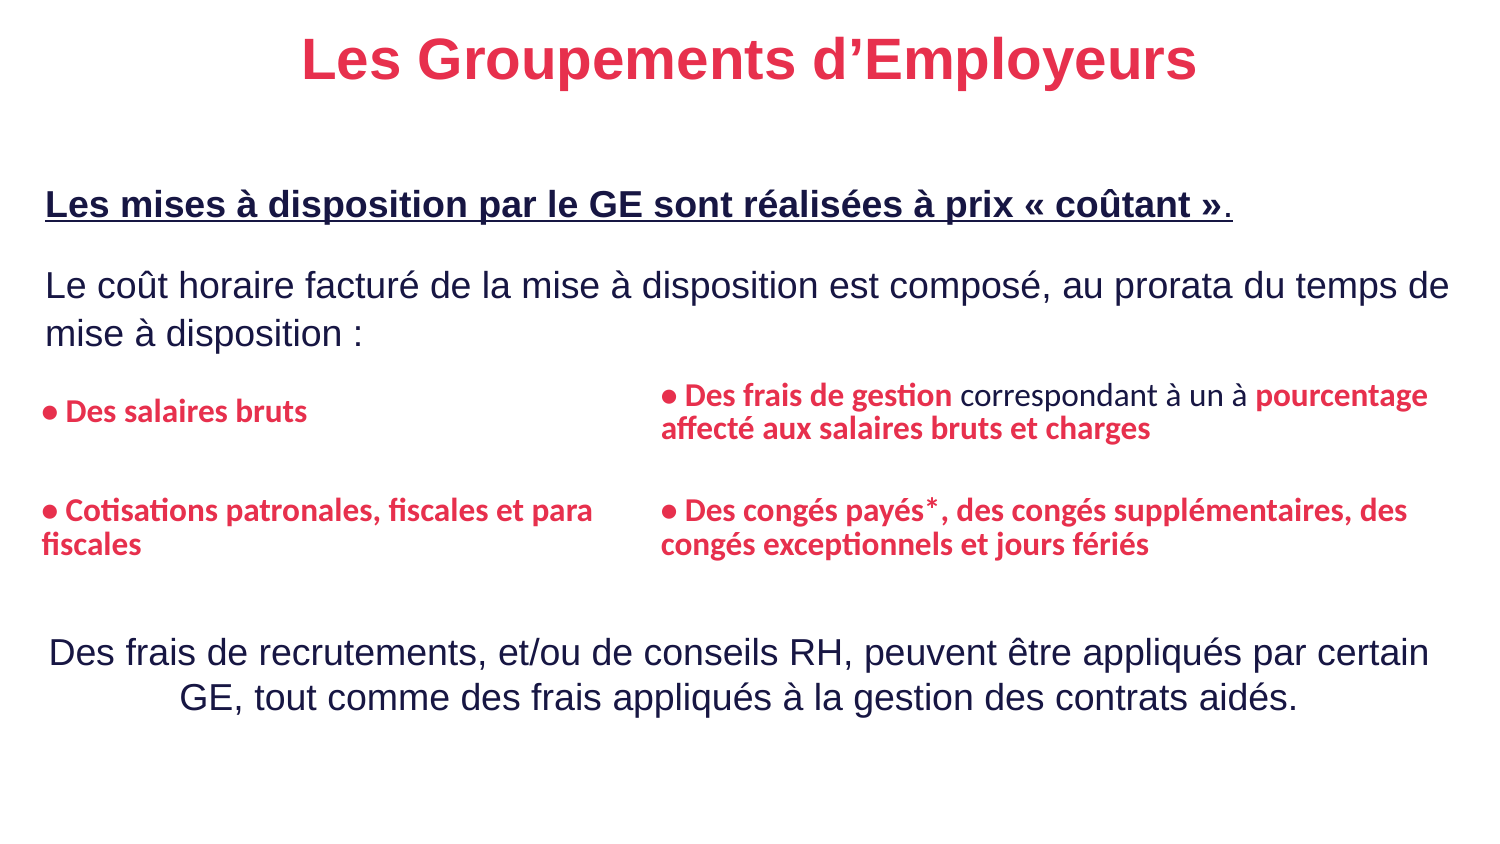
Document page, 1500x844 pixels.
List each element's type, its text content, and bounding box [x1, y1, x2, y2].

table_header • Des salaires bruts [31, 357, 650, 472]
text_box Les Groupements d’Employeurs [192, 14, 1308, 99]
text_box Le coût horaire facturé de la mise à disposition est composé, au prorata du temps de mise à disposition : [30, 250, 1468, 362]
table_header • Des frais de gestion correspondant à un à pourcentage affecté aux salaires bruts et charges [650, 357, 1467, 472]
text_box Les mises à disposition par le GE sont réalisées à prix « coûtant ». [30, 173, 1419, 233]
text_box Des frais de recrutements, et/ou de conseils RH, peuvent être appliqués par certain GE, tout comme des frais appliqués à la gestion des contrats aidés. [30, 620, 1448, 725]
table_cell • Des congés payés*, des congés supplémentaires, des congés exceptionnels et jours fériés [650, 472, 1467, 588]
table_cell • Cotisations patronales, fiscales et para fiscales [31, 472, 650, 588]
